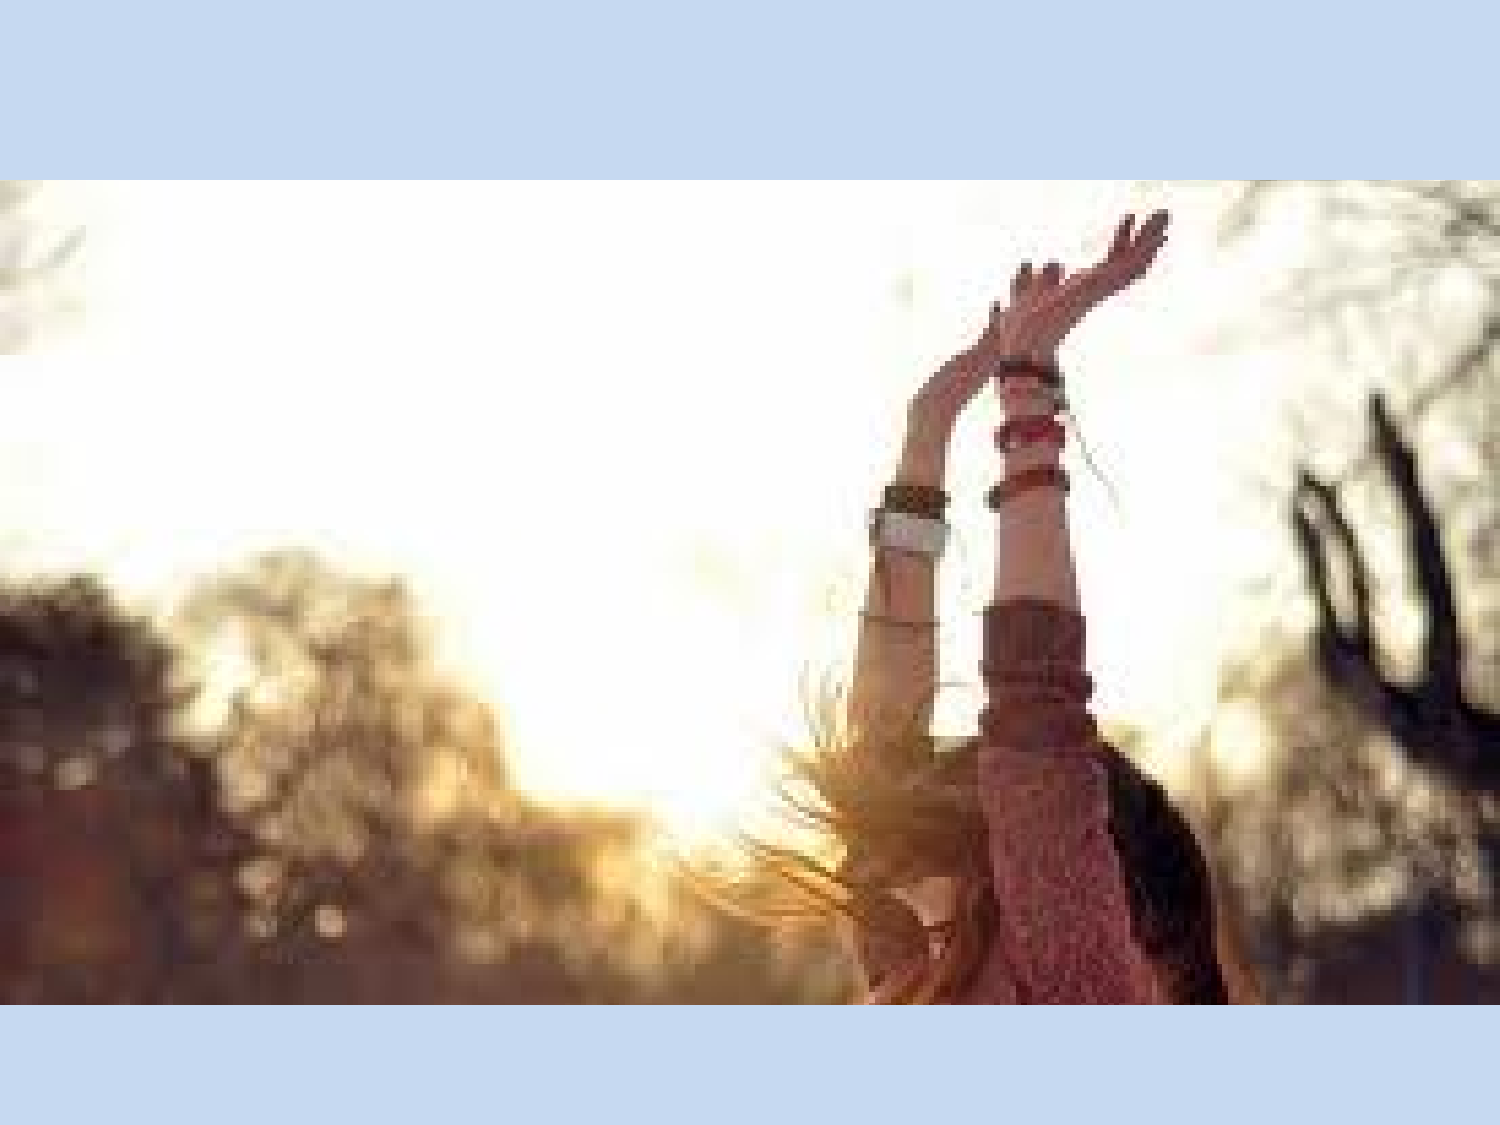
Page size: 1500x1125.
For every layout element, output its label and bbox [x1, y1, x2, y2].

list [0, 179, 1500, 1006]
